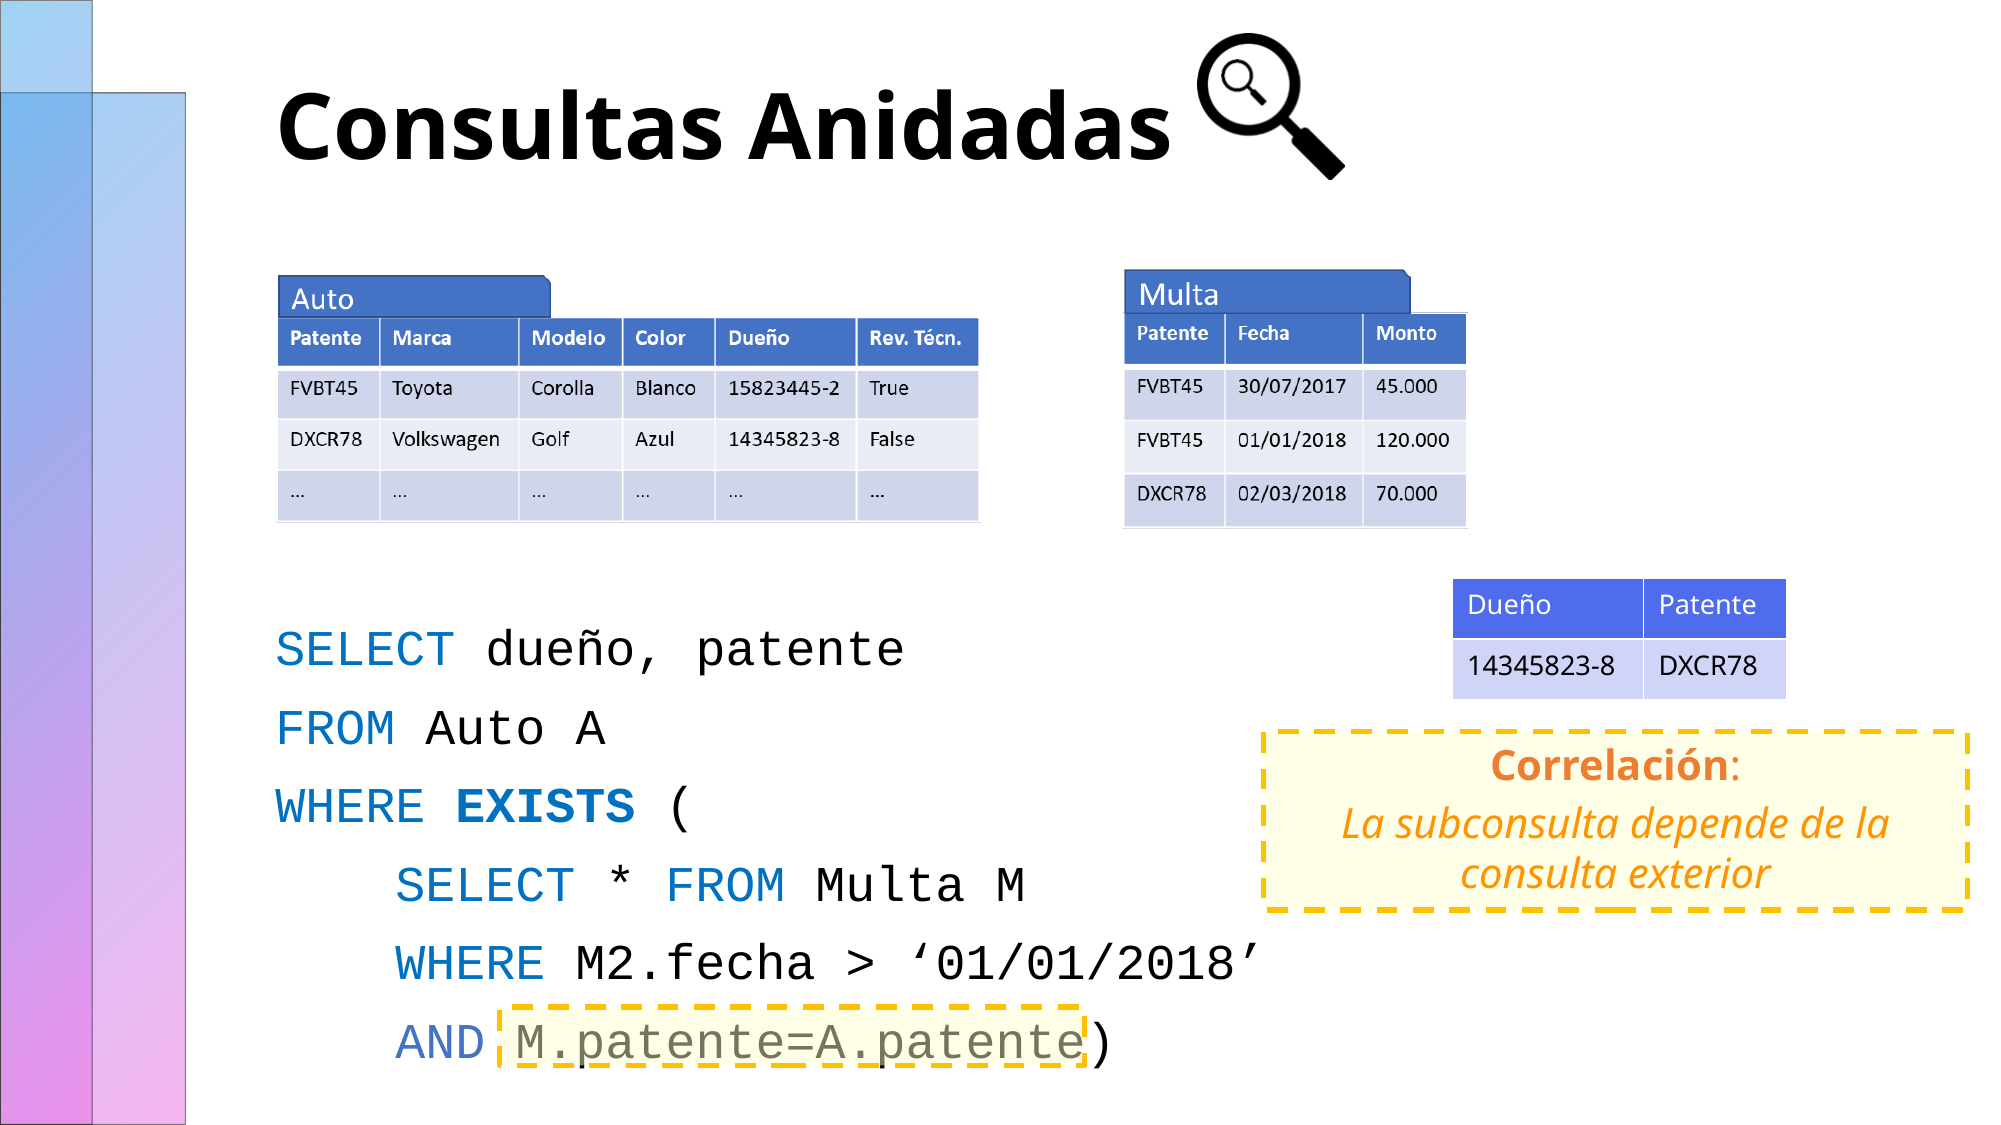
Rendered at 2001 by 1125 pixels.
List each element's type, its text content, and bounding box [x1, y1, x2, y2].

table_header Dueño [1453, 579, 1643, 638]
picture [1117, 262, 1471, 530]
table_cell DXCR78 [1644, 640, 1786, 699]
table_cell 14345823-8 [1453, 640, 1643, 699]
table_header Patente [1644, 579, 1786, 638]
list SELECT dueño, patente FROM Auto A WHERE EXISTS ( SELECT * FROM Multa M WHERE M2.fecha > ‘01/01/2018’ AND M.patente=A.patente) [260, 602, 1753, 1094]
picture [271, 268, 983, 523]
picture [1197, 33, 1345, 180]
title Consultas Anidadas [260, 60, 1817, 269]
text_box [499, 1007, 1085, 1066]
text_box Correlación: La subconsulta depende de la consulta exterior [1263, 731, 1968, 910]
